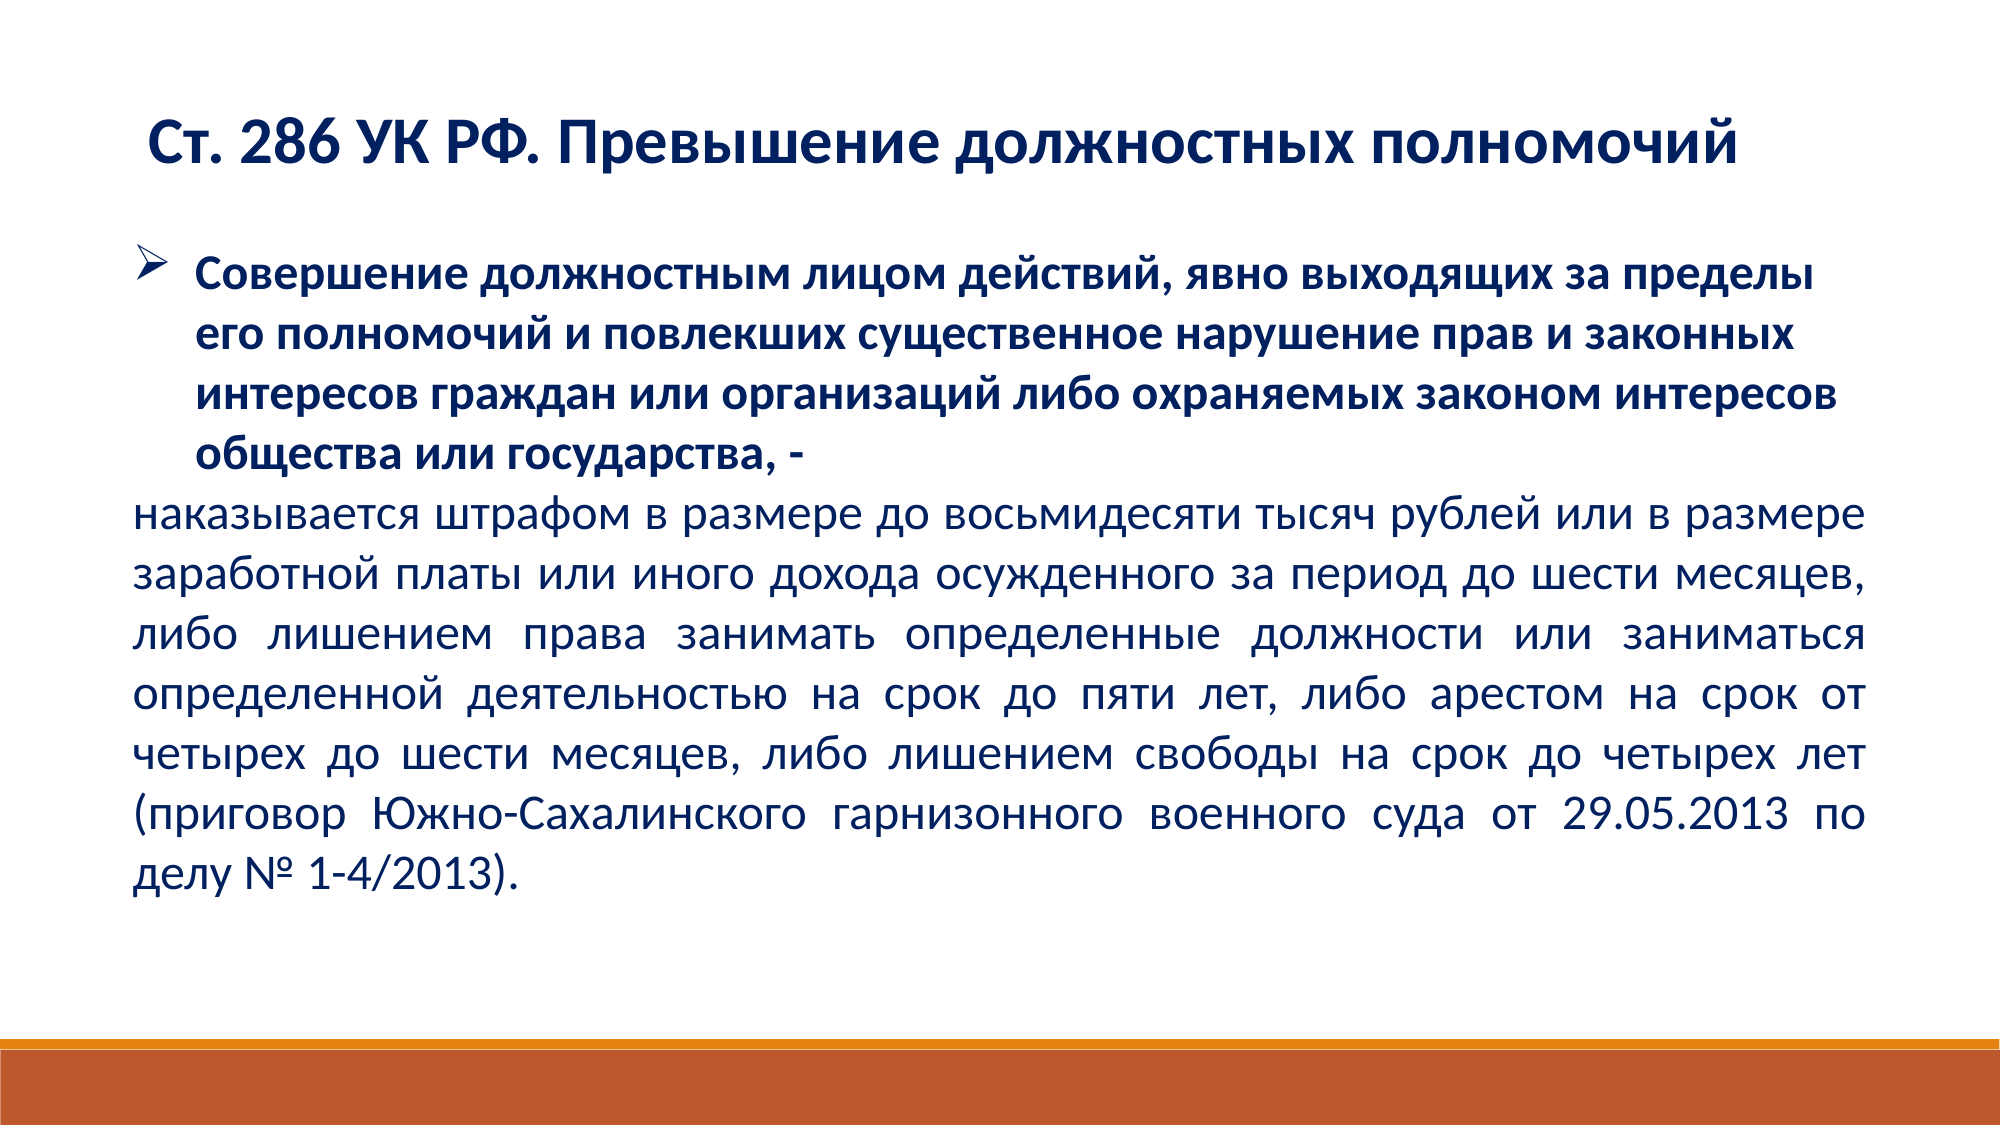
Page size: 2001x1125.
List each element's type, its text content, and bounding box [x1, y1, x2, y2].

text_box Ст. 286 УК РФ. Превышение должностных полномочий [133, 89, 1804, 185]
text_box Совершение должностным лицом действий, явно выходящих за пределы его полномочий и повлекших существенное нарушение прав и законных интересов граждан или организаций либо охраняемых законом интересов общества или государства, - наказывается штрафом в размере до восьмидесяти тысяч рублей или в размере заработной платы или иного дохода осужденного за период до шести месяцев, либо лишением права занимать определенные должности или заниматься определенной деятельностью на срок до пяти лет, либо арестом на срок от четырех до шести месяцев, либо лишением свободы на срок до четырех лет (приговор Южно-Сахалинского гарнизонного военного суда от 29.05.2013 по делу № 1-4/2013). [117, 231, 1882, 967]
